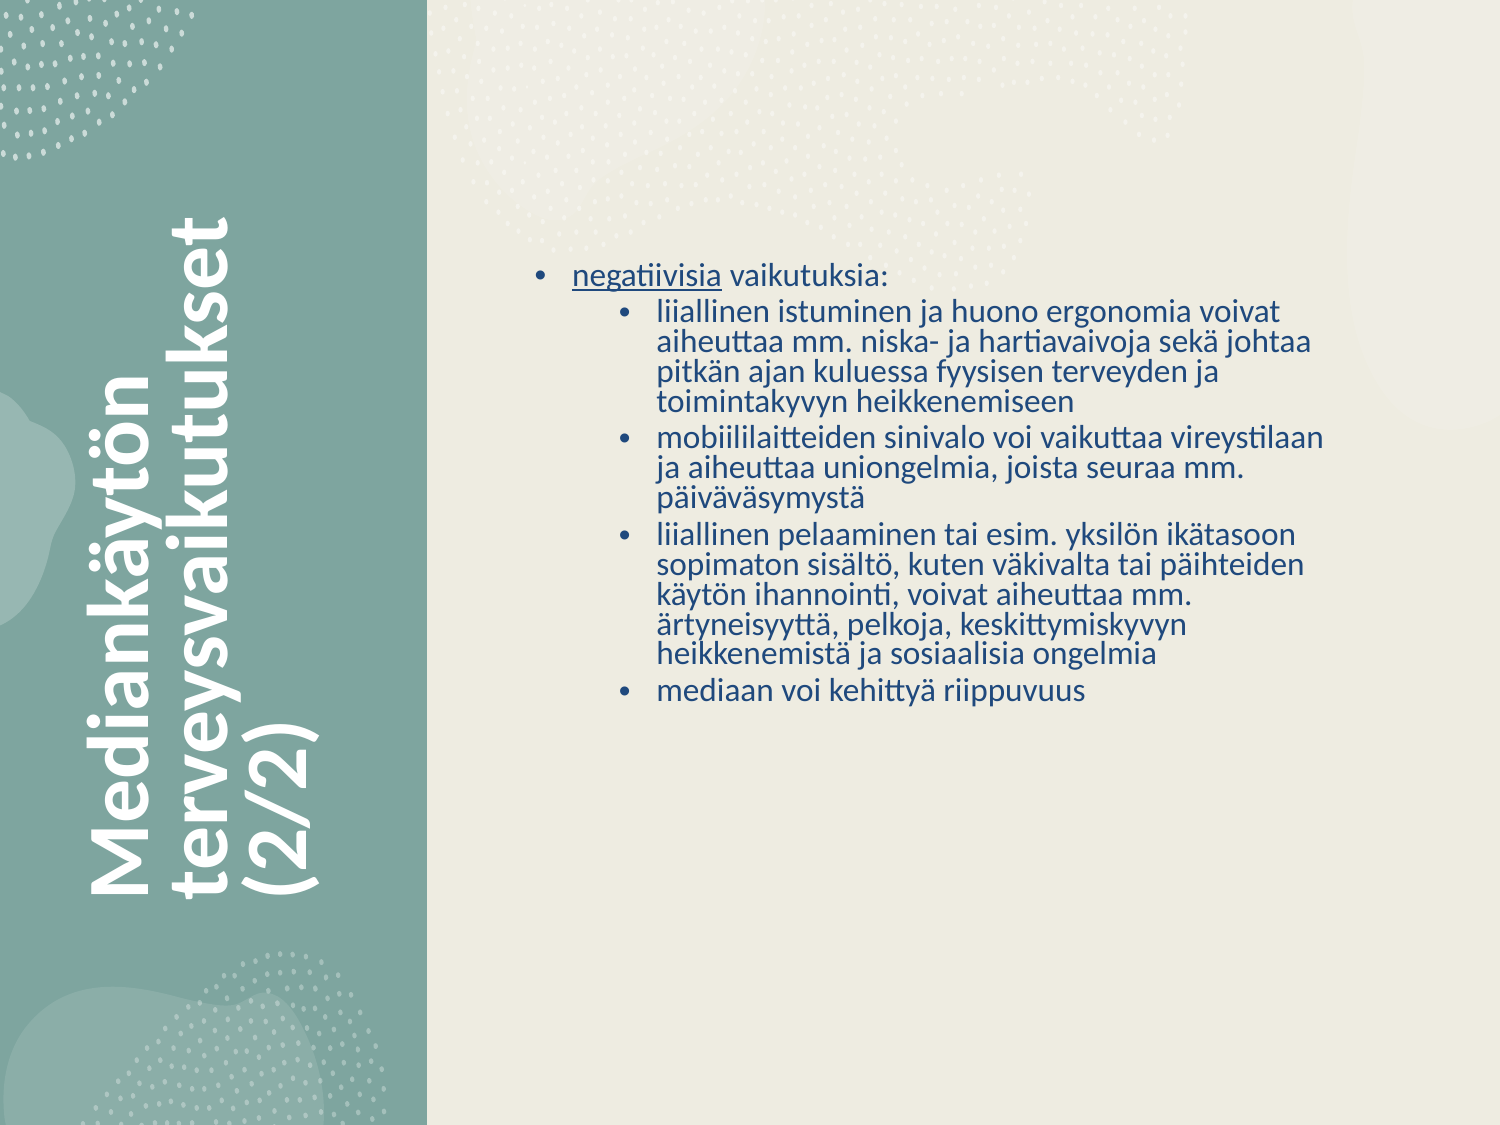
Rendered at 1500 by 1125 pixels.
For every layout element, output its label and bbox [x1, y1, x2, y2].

text_box [0, 0, 1500, 1125]
